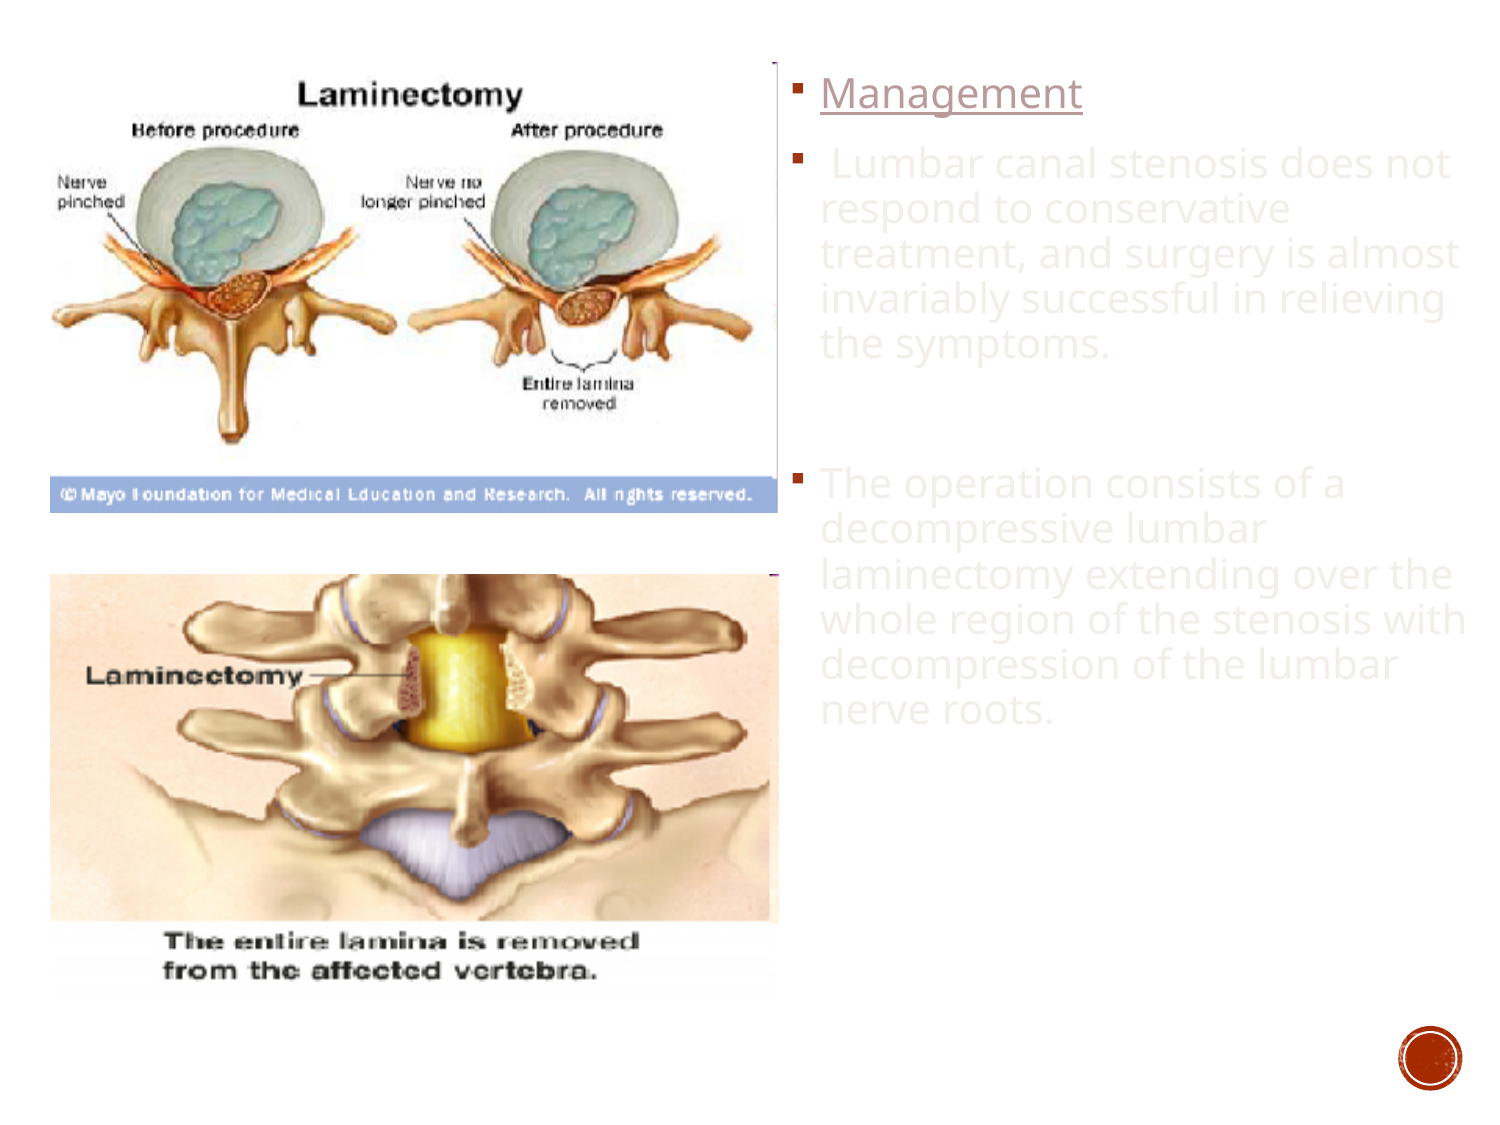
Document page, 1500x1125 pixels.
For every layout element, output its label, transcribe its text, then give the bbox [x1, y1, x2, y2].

picture [50, 574, 779, 1000]
picture [50, 62, 779, 513]
list Management Lumbar canal stenosis does not respond to conservative treatment, and surgery is almost invariably successful in relieving the symptoms. The operation consists of a decompressive lumbar laminectomy extending over the whole region of the stenosis with decompression of the lumbar nerve roots. [774, 65, 1488, 1075]
